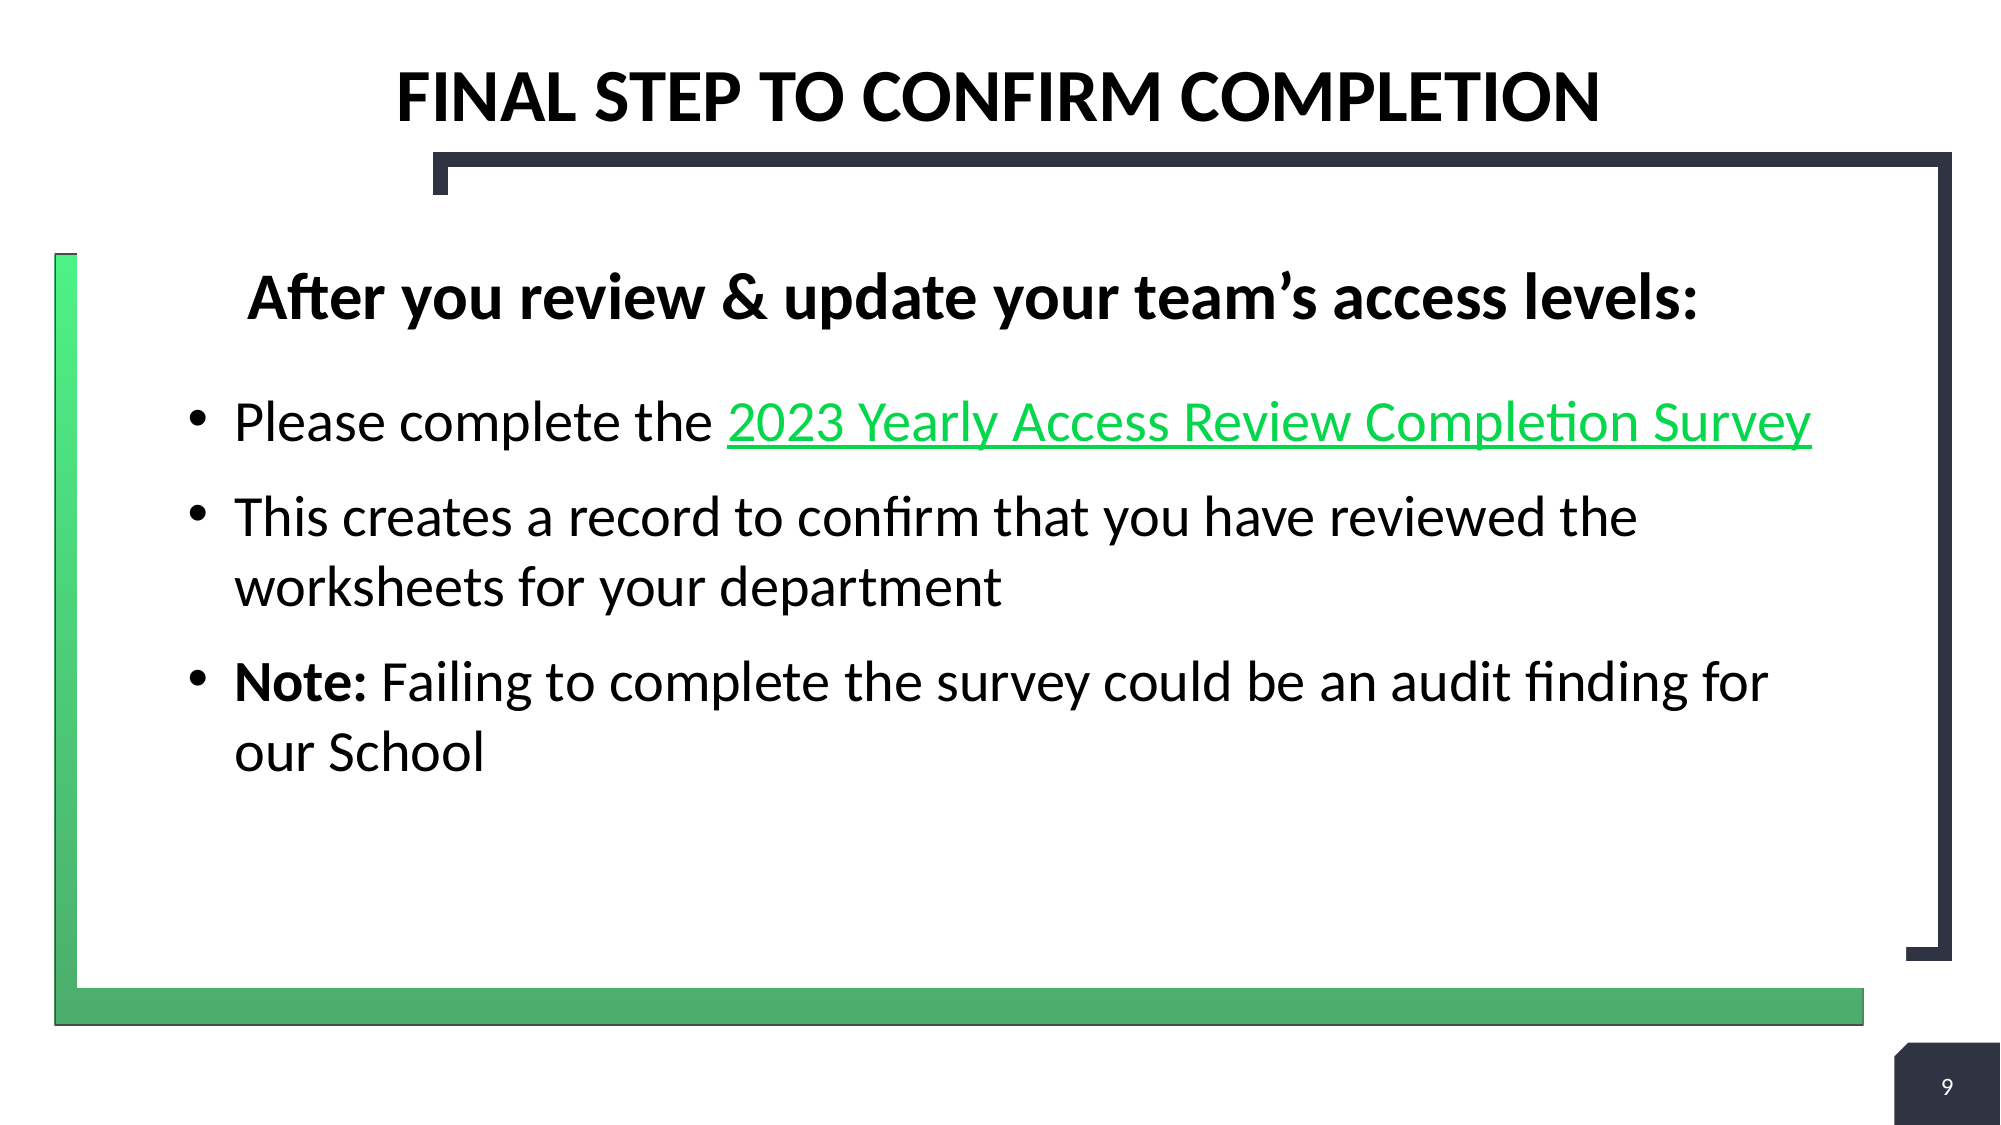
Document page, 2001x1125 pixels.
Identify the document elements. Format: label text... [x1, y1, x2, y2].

slide_number 9 [1894, 1052, 2000, 1119]
text_box After you review & update your team’s access levels: Please complete the 2023 Yearly Access Review Completion Survey This creates a record to confirm that you have reviewed the worksheets for your department Note: Failing to complete the survey could be an audit finding for our School [97, 245, 1851, 790]
title Final step to confirm completion [97, 0, 1903, 195]
